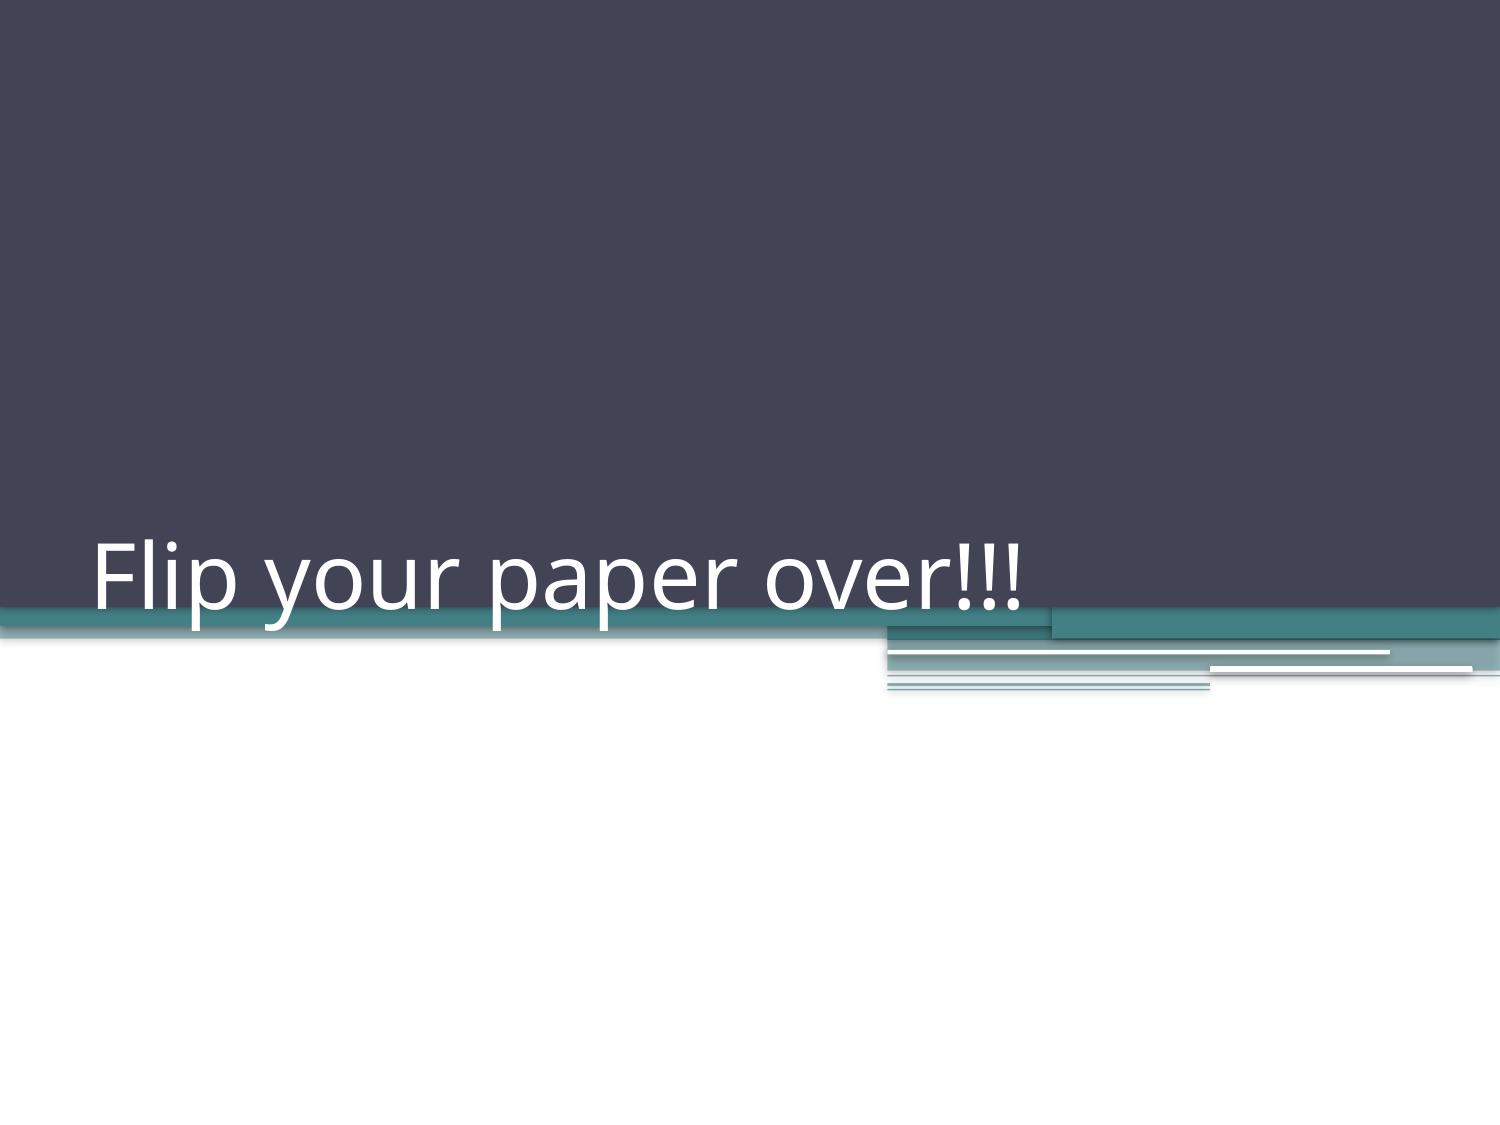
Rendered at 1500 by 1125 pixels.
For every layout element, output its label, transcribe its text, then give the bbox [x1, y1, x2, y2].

title Flip your paper over!!! [75, 394, 1463, 636]
